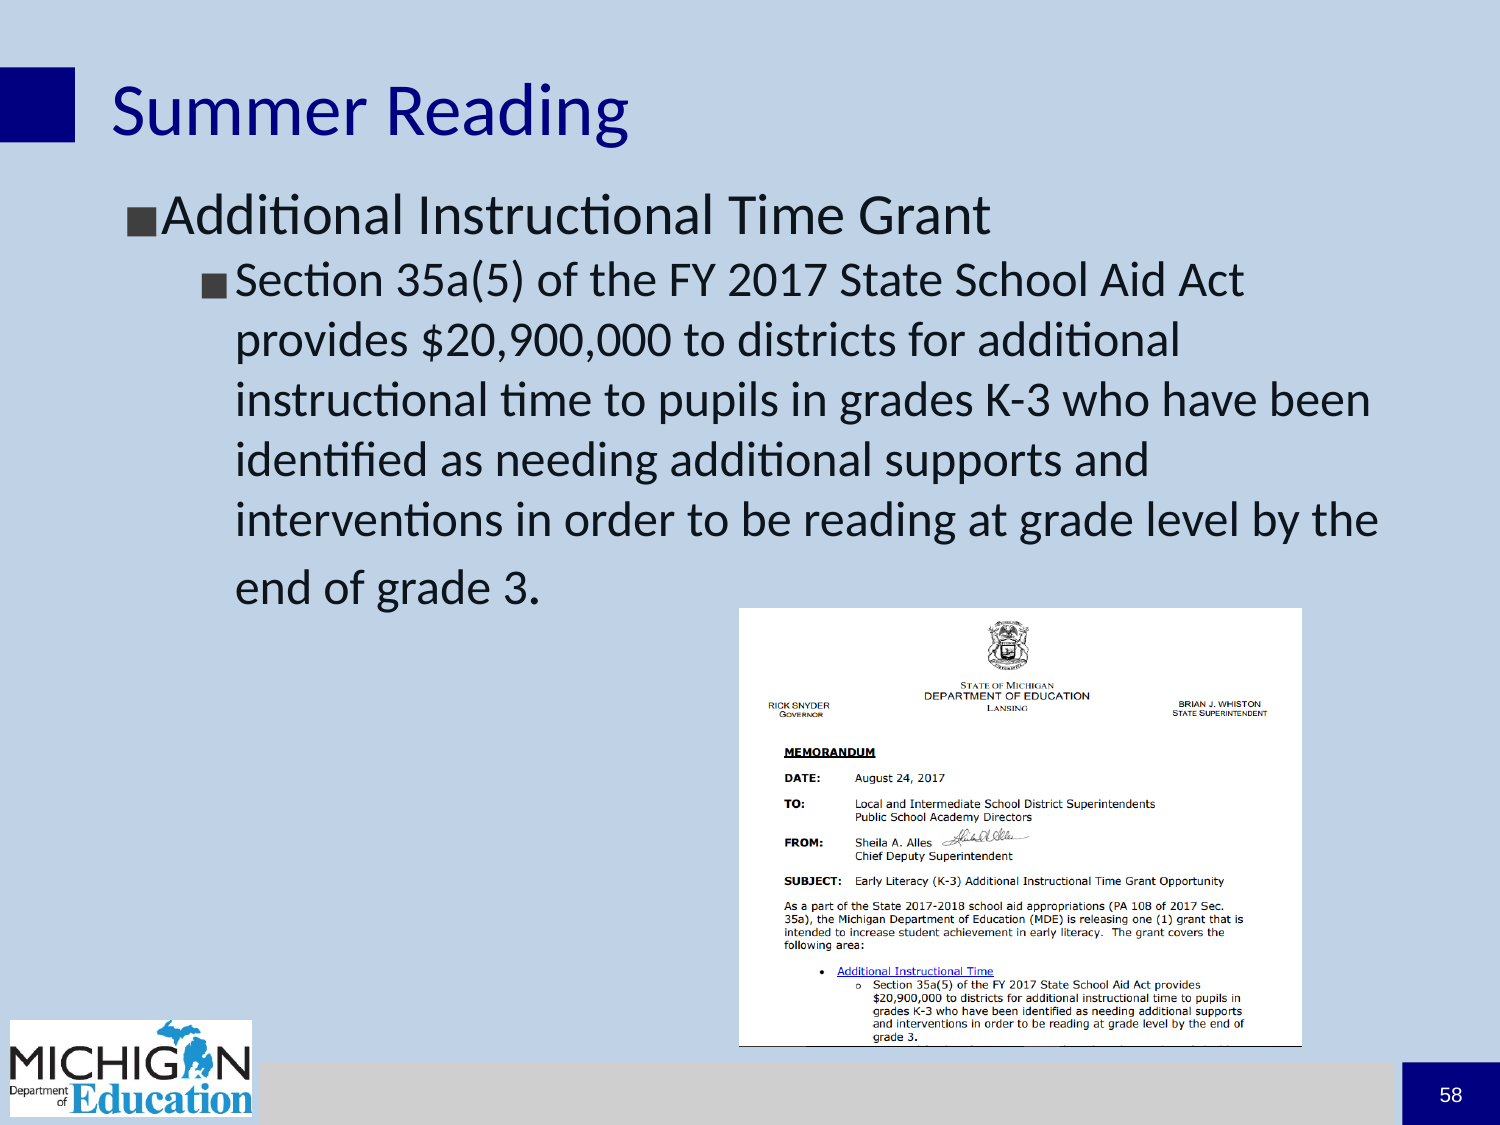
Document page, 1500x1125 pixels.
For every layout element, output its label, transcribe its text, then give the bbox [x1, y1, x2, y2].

title Summer Reading [96, 61, 1405, 161]
picture [10, 1020, 252, 1117]
picture [739, 607, 1302, 1047]
list Additional Instructional Time Grant Section 35a(5) of the FY 2017 State School Aid Act provides $20,900,000 to districts for additional instructional time to pupils in grades K-3 who have been identified as needing additional supports and interventions in order to be reading at grade level by the end of grade 3. [69, 161, 1431, 915]
